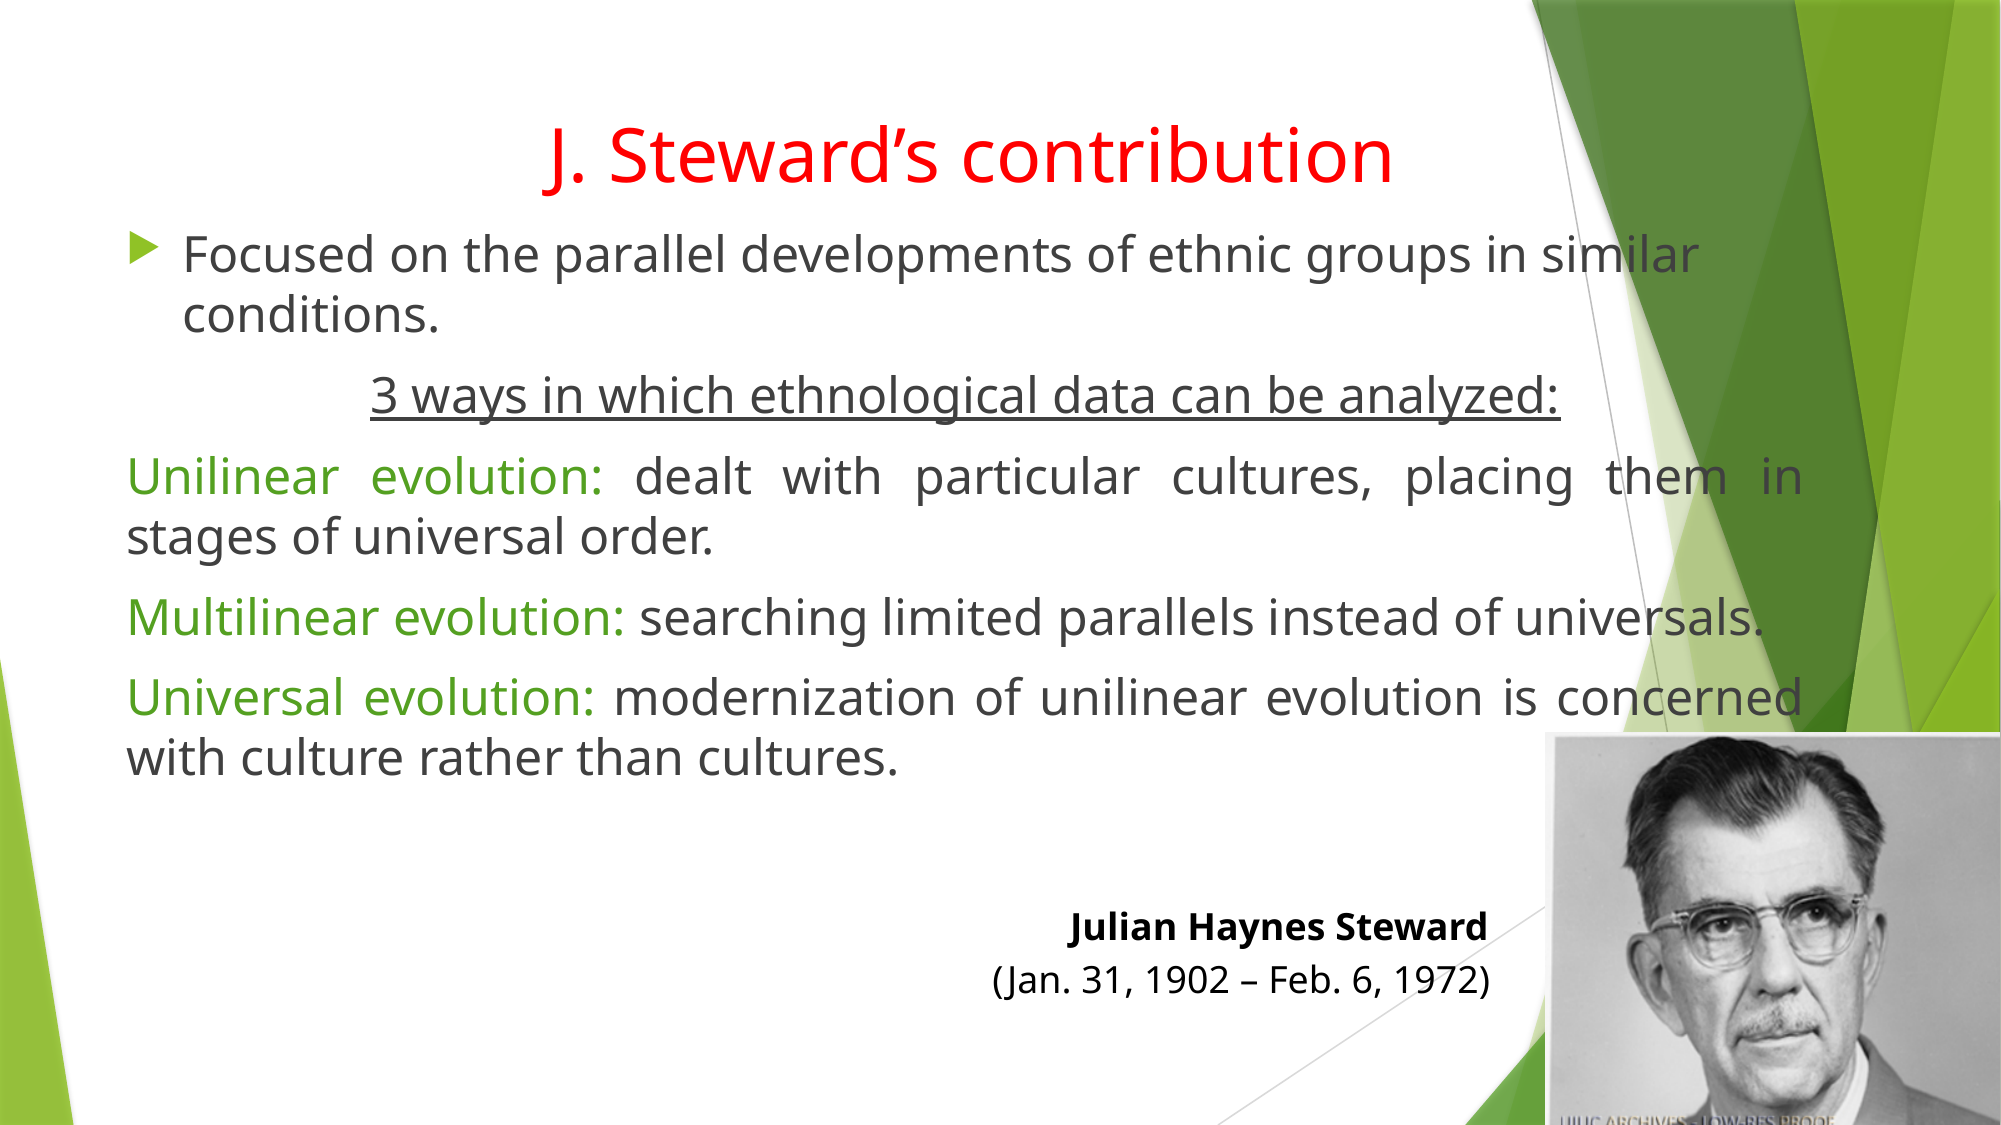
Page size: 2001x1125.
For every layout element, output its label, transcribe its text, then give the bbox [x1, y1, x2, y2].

title J. Steward’s contribution [111, 99, 1854, 247]
text_box Julian Haynes Steward [1055, 896, 1504, 948]
list Focused on the parallel developments of ethnic groups in similar conditions. 3 ways in which ethnological data can be analyzed: Unilinear evolution: dealt with particular cultures, placing them in stages of universal order. Multilinear evolution: searching limited parallels instead of universals. Universal evolution: modernization of unilinear evolution is concerned with culture rather than cultures. [111, 214, 1821, 795]
picture [1544, 732, 2000, 1125]
text_box (Jan. 31, 1902 – Feb. 6, 1972) [977, 948, 1506, 1009]
